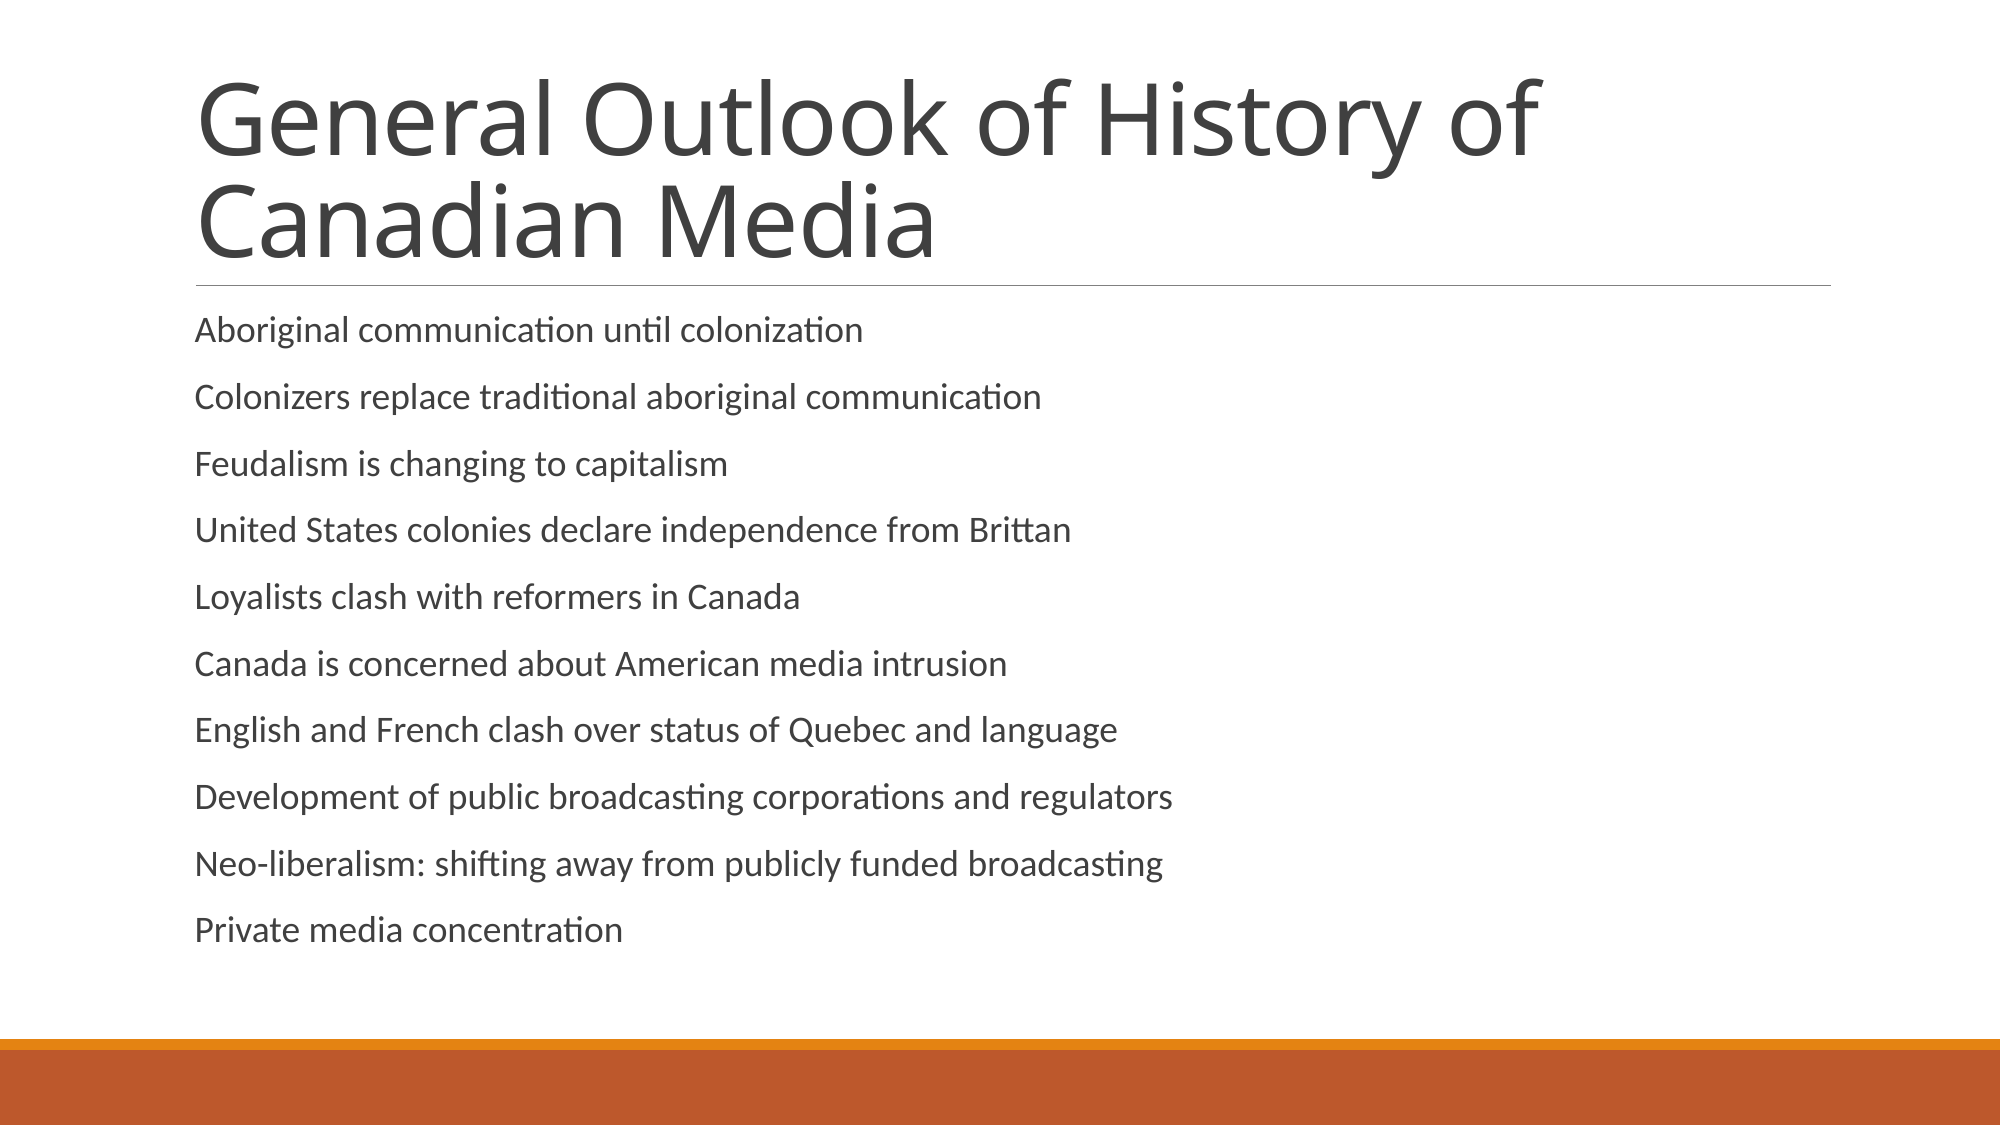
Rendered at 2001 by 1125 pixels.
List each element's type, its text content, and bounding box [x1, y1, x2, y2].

list Aboriginal communication until colonization Colonizers replace traditional aboriginal communication Feudalism is changing to capitalism United States colonies declare independence from Brittan Loyalists clash with reformers in Canada Canada is concerned about American media intrusion English and French clash over status of Quebec and language Development of public broadcasting corporations and regulators Neo-liberalism: shifting away from publicly funded broadcasting Private media concentration [180, 302, 1830, 963]
title General Outlook of History of Canadian Media [180, 47, 1830, 285]
